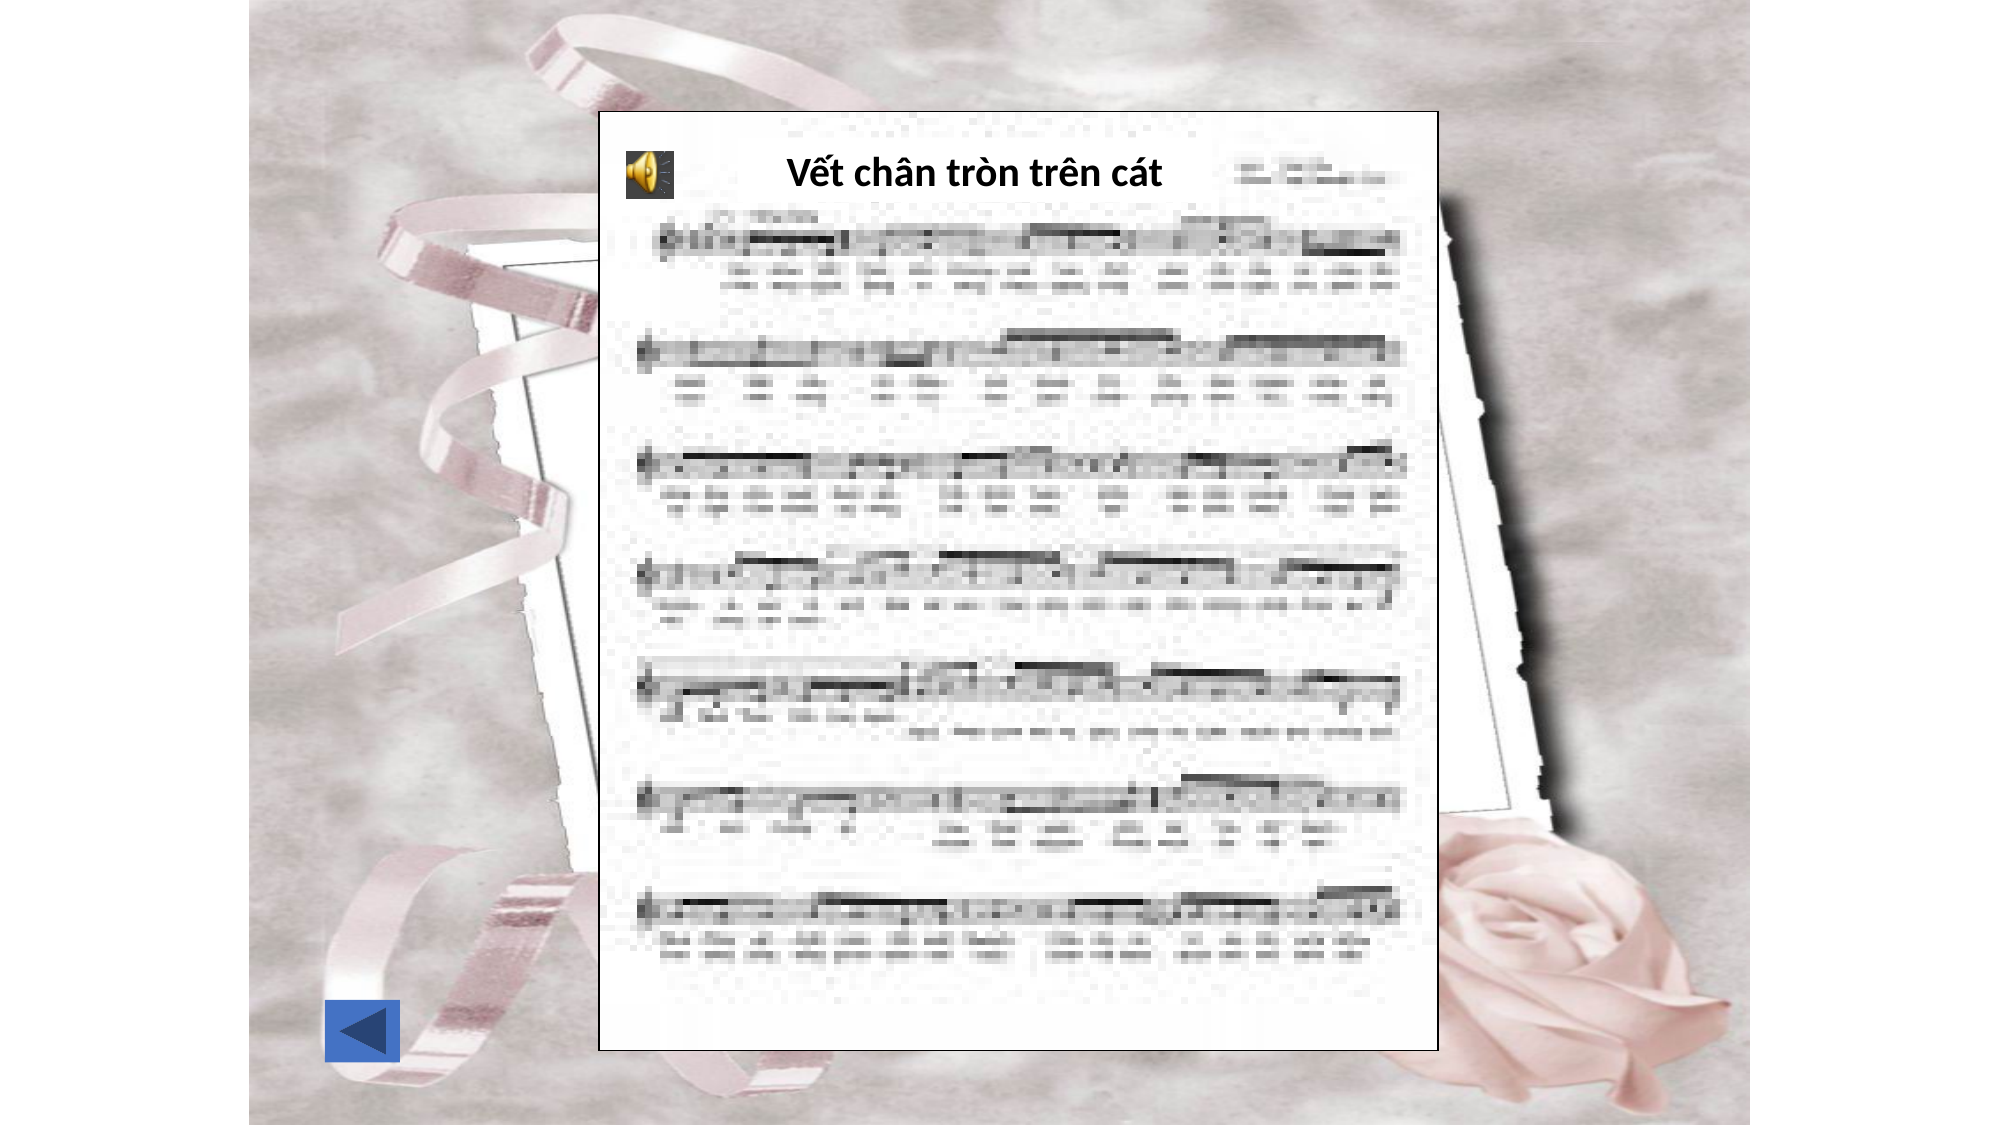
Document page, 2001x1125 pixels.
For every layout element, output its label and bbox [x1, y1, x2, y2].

list [624, 149, 675, 200]
picture [599, 112, 1438, 1050]
list [249, 0, 1750, 1125]
